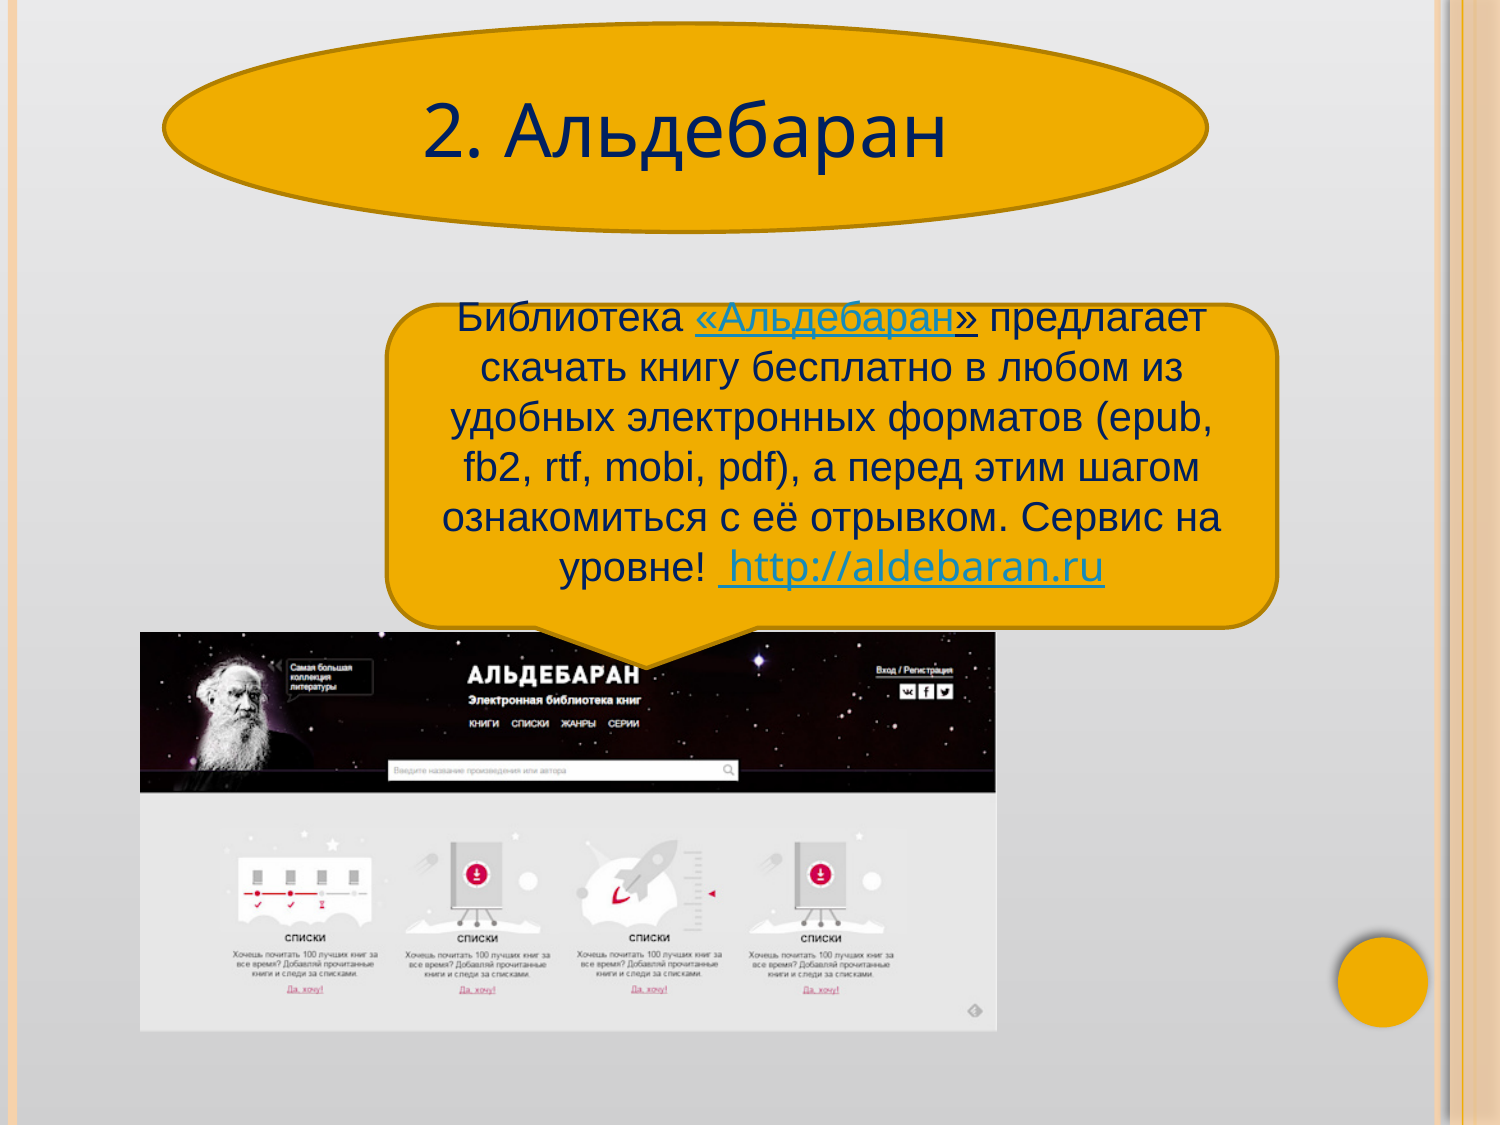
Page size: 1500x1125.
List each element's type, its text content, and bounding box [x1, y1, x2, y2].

text_box Библиотека «Альдебаран» предлагает скачать книгу бесплатно в любом из удобных электронных форматов (epub, fb2, rtf, mobi, pdf), а перед этим шагом ознакомиться с её отрывком. Сервис на уровне! http://aldebaran.ru [384, 302, 1280, 630]
text_box 2. Альдебаран [161, 21, 1210, 235]
picture [140, 632, 997, 1032]
